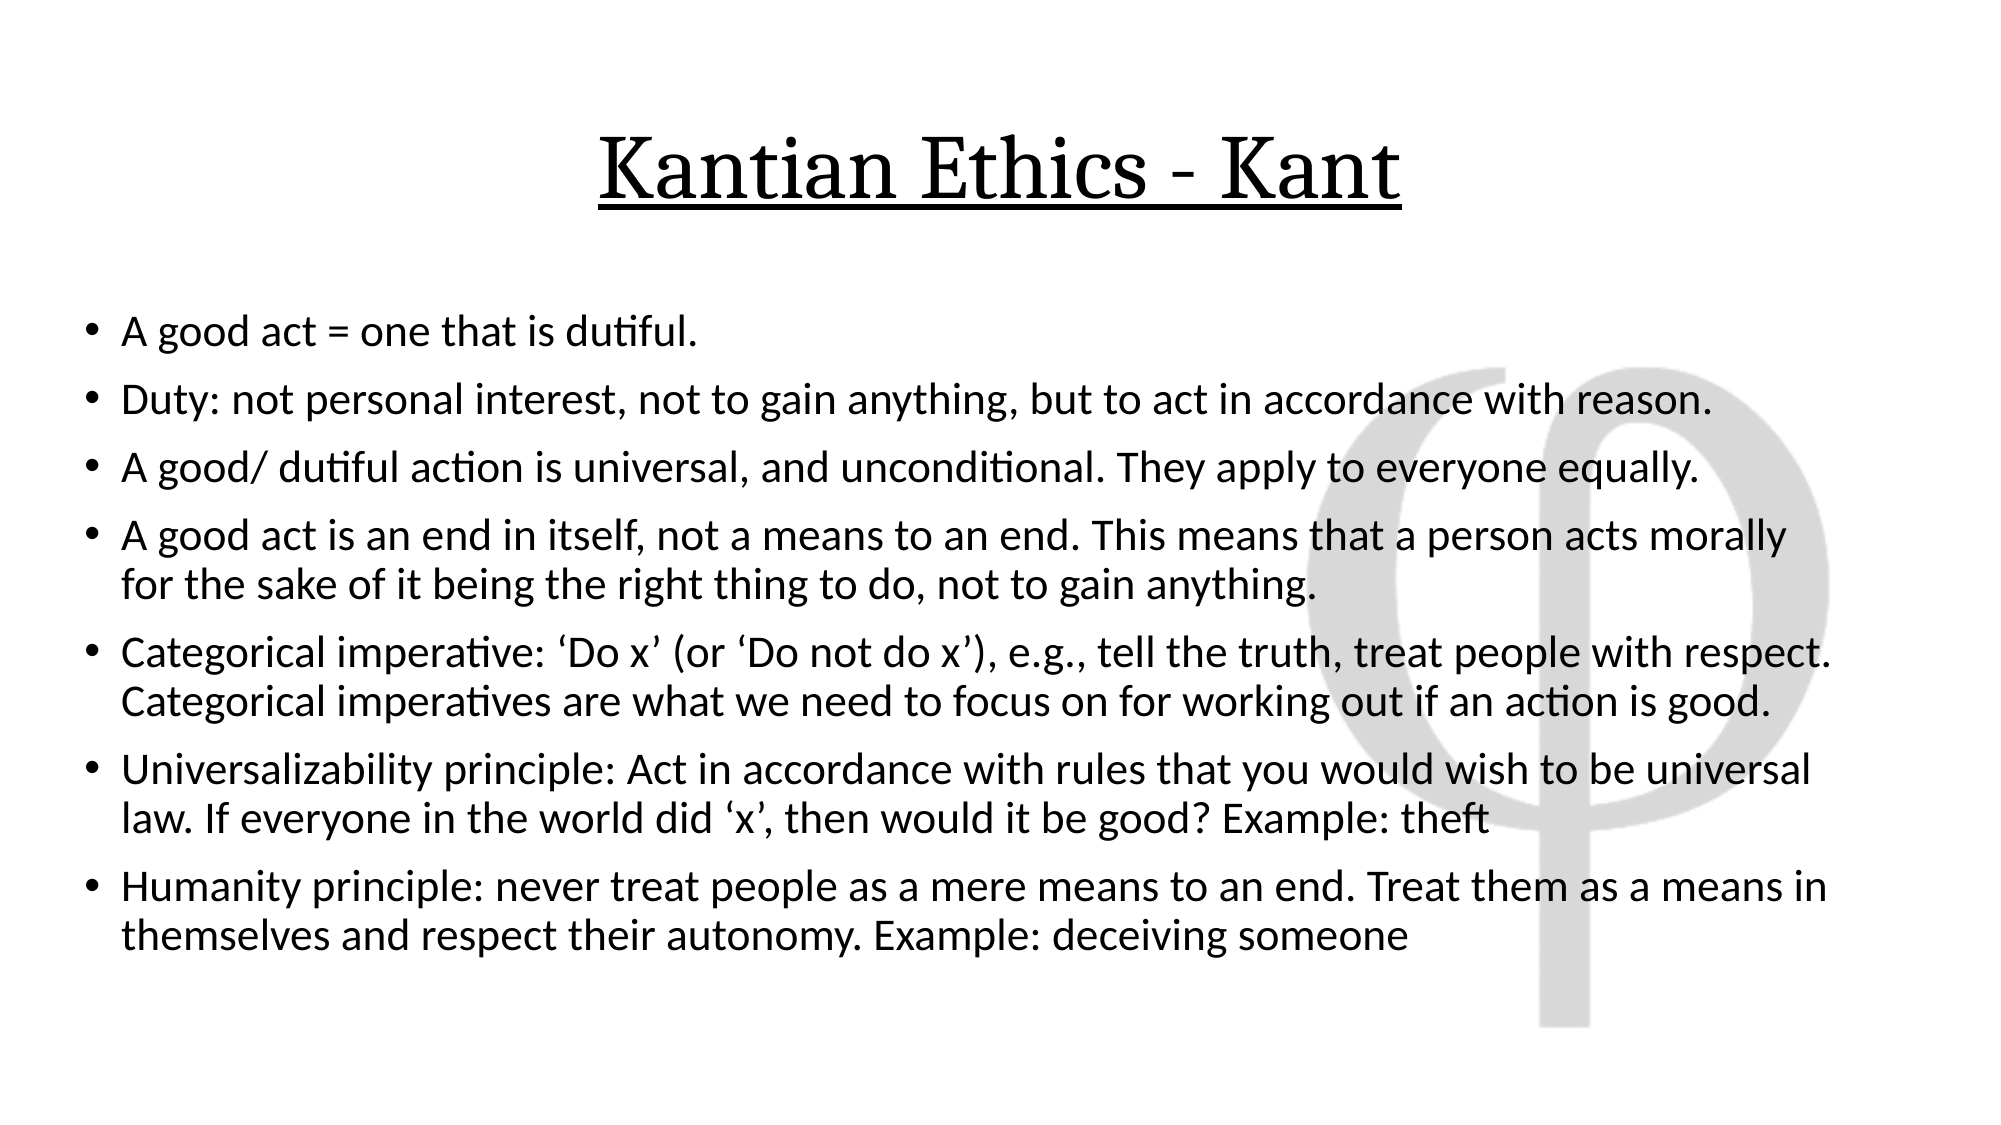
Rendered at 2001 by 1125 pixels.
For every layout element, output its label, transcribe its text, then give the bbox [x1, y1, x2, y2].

picture [1137, 266, 2000, 1125]
list A good act = one that is dutiful. Duty: not personal interest, not to gain anything, but to act in accordance with reason. A good/ dutiful action is universal, and unconditional. They apply to everyone equally. A good act is an end in itself, not a means to an end. This means that a person acts morally for the sake of it being the right thing to do, not to gain anything. Categorical imperative: ‘Do x’ (or ‘Do not do x’), e.g., tell the truth, treat people with respect. Categorical imperatives are what we need to focus on for working out if an action is good. Universalizability principle: Act in accordance with rules that you would wish to be universal law. If everyone in the world did ‘x’, then would it be good? Example: theft Humanity principle: never treat people as a mere means to an end. Treat them as a means in themselves and respect their autonomy. Example: deceiving someone [69, 299, 1137, 1014]
title Kantian Ethics - Kant [137, 59, 1863, 278]
